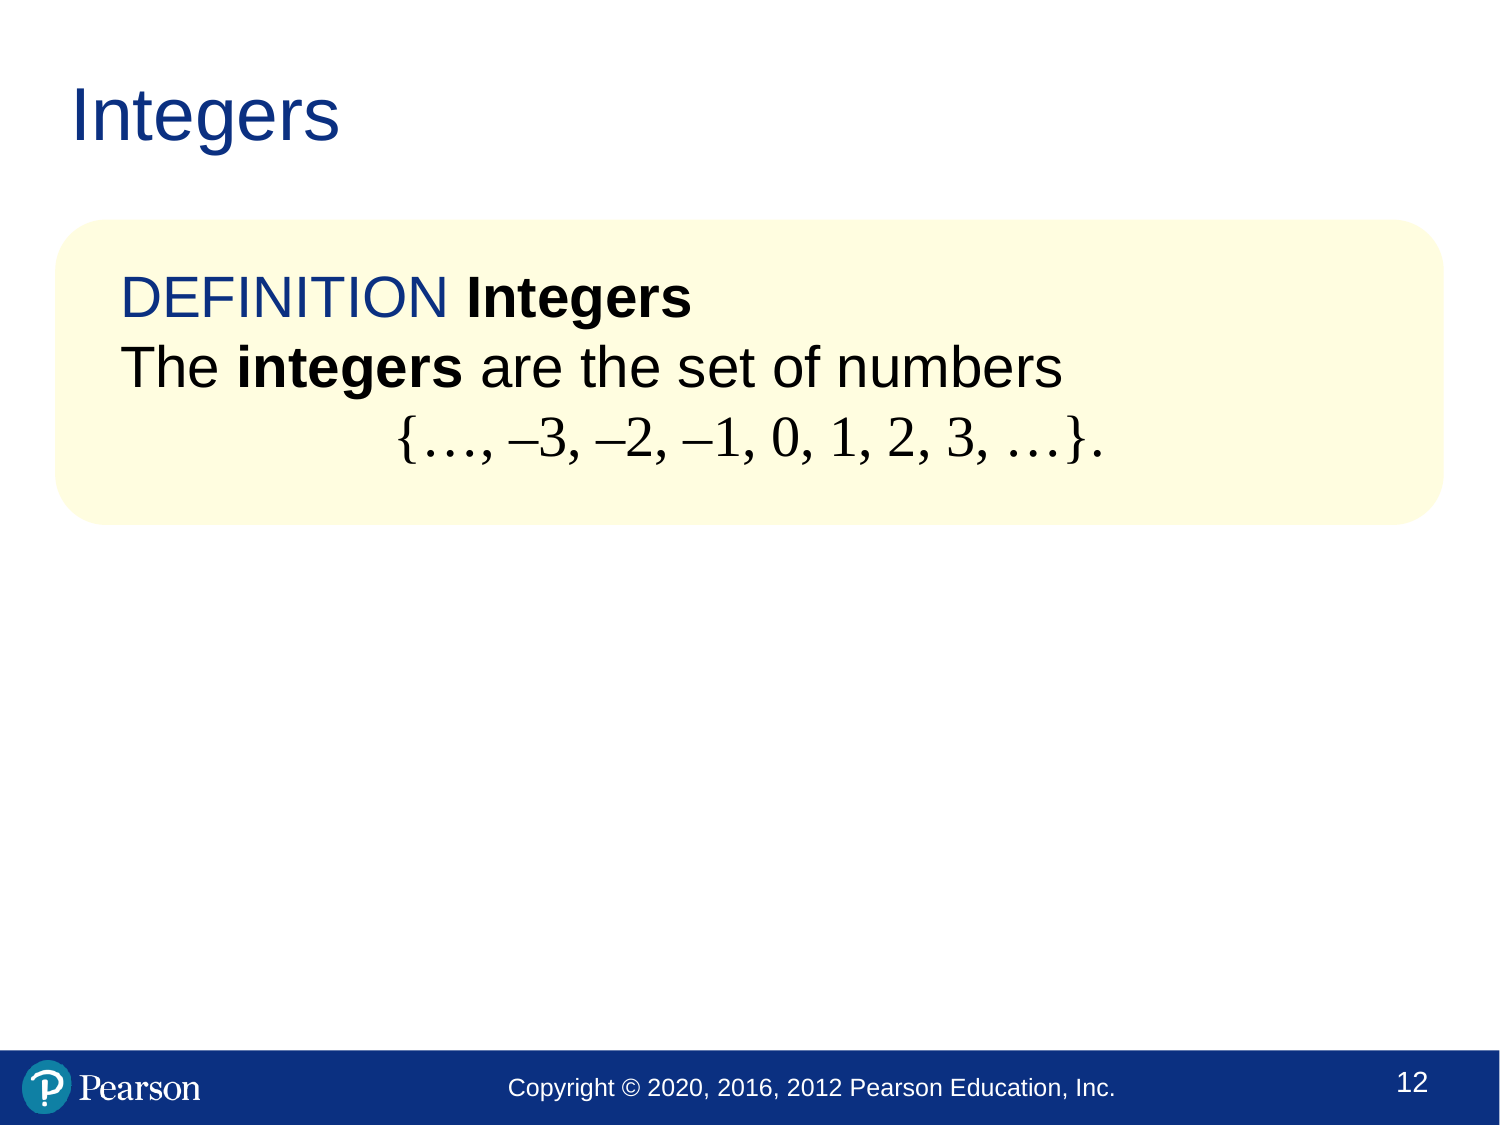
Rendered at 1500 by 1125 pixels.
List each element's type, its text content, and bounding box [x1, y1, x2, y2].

picture [22, 1060, 200, 1114]
title Integers [55, 24, 1425, 197]
text_box DEFINITION Integers The integers are the set of numbers {…, –3, –2, –1, 0, 1, 2, 3, …}. [105, 251, 1394, 536]
text_box [55, 219, 1444, 525]
